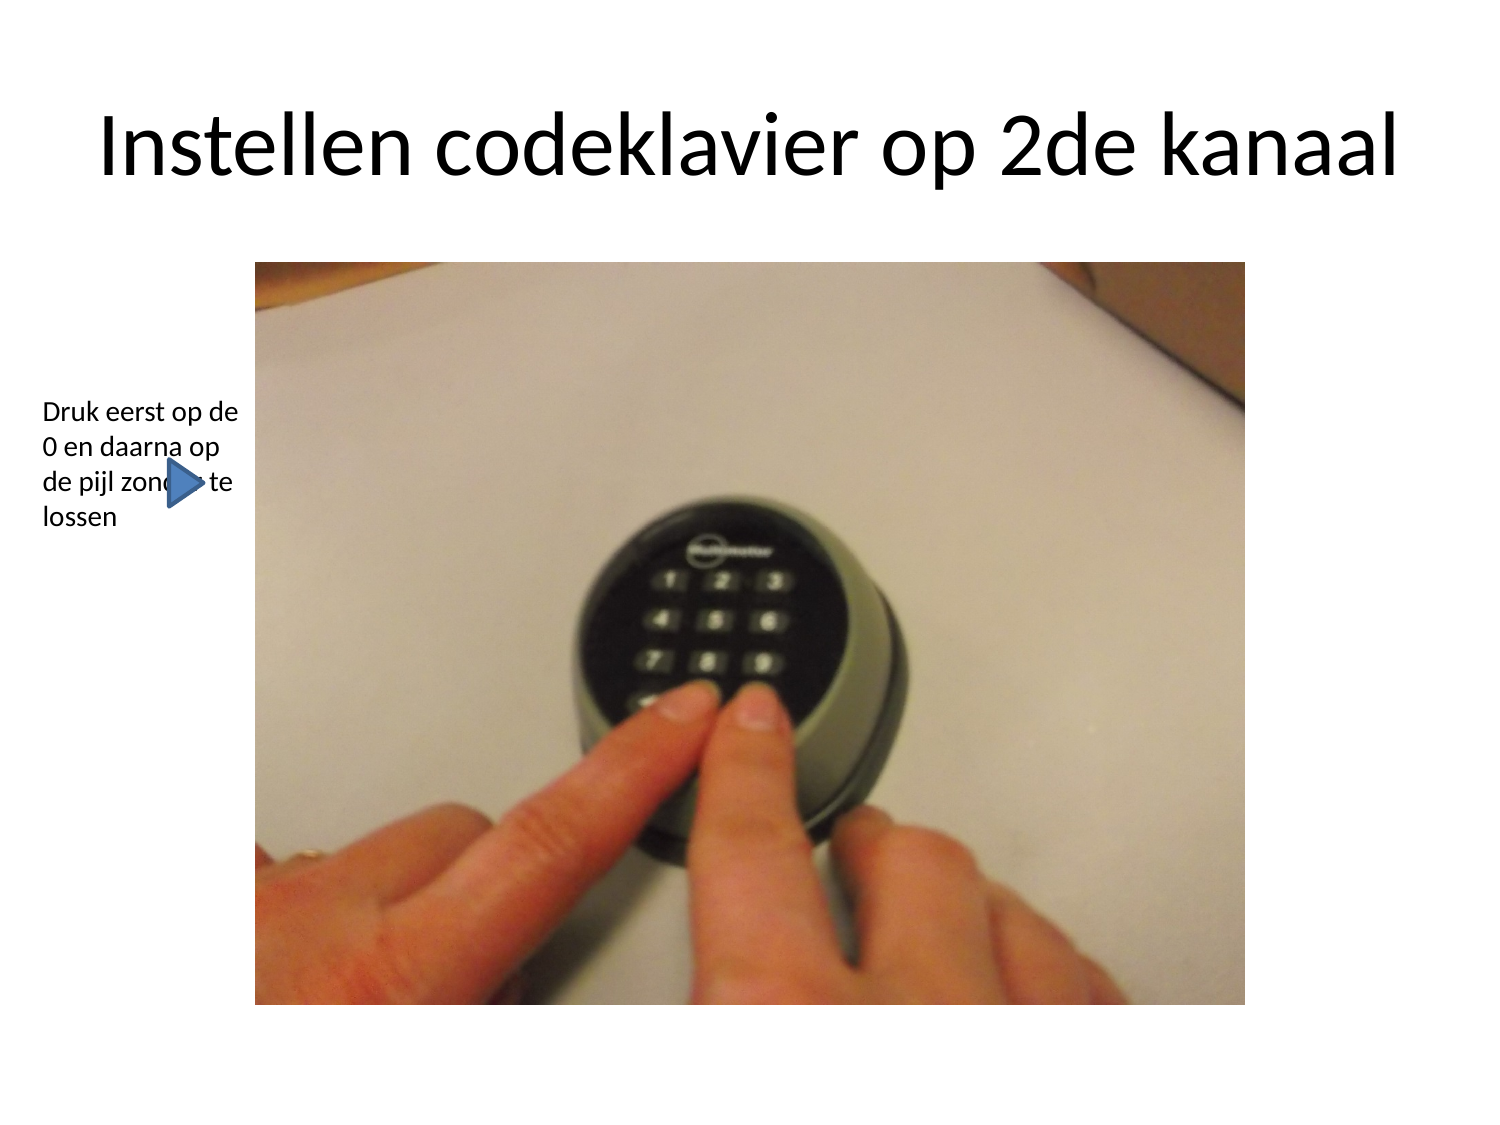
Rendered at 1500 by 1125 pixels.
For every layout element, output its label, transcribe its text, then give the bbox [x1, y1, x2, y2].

text_box [166, 457, 206, 509]
text_box Druk eerst op de 0 en daarna op de pijl zonder te lossen [27, 385, 249, 540]
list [254, 262, 1246, 1006]
title Instellen codeklavier op 2de kanaal [75, 45, 1425, 233]
